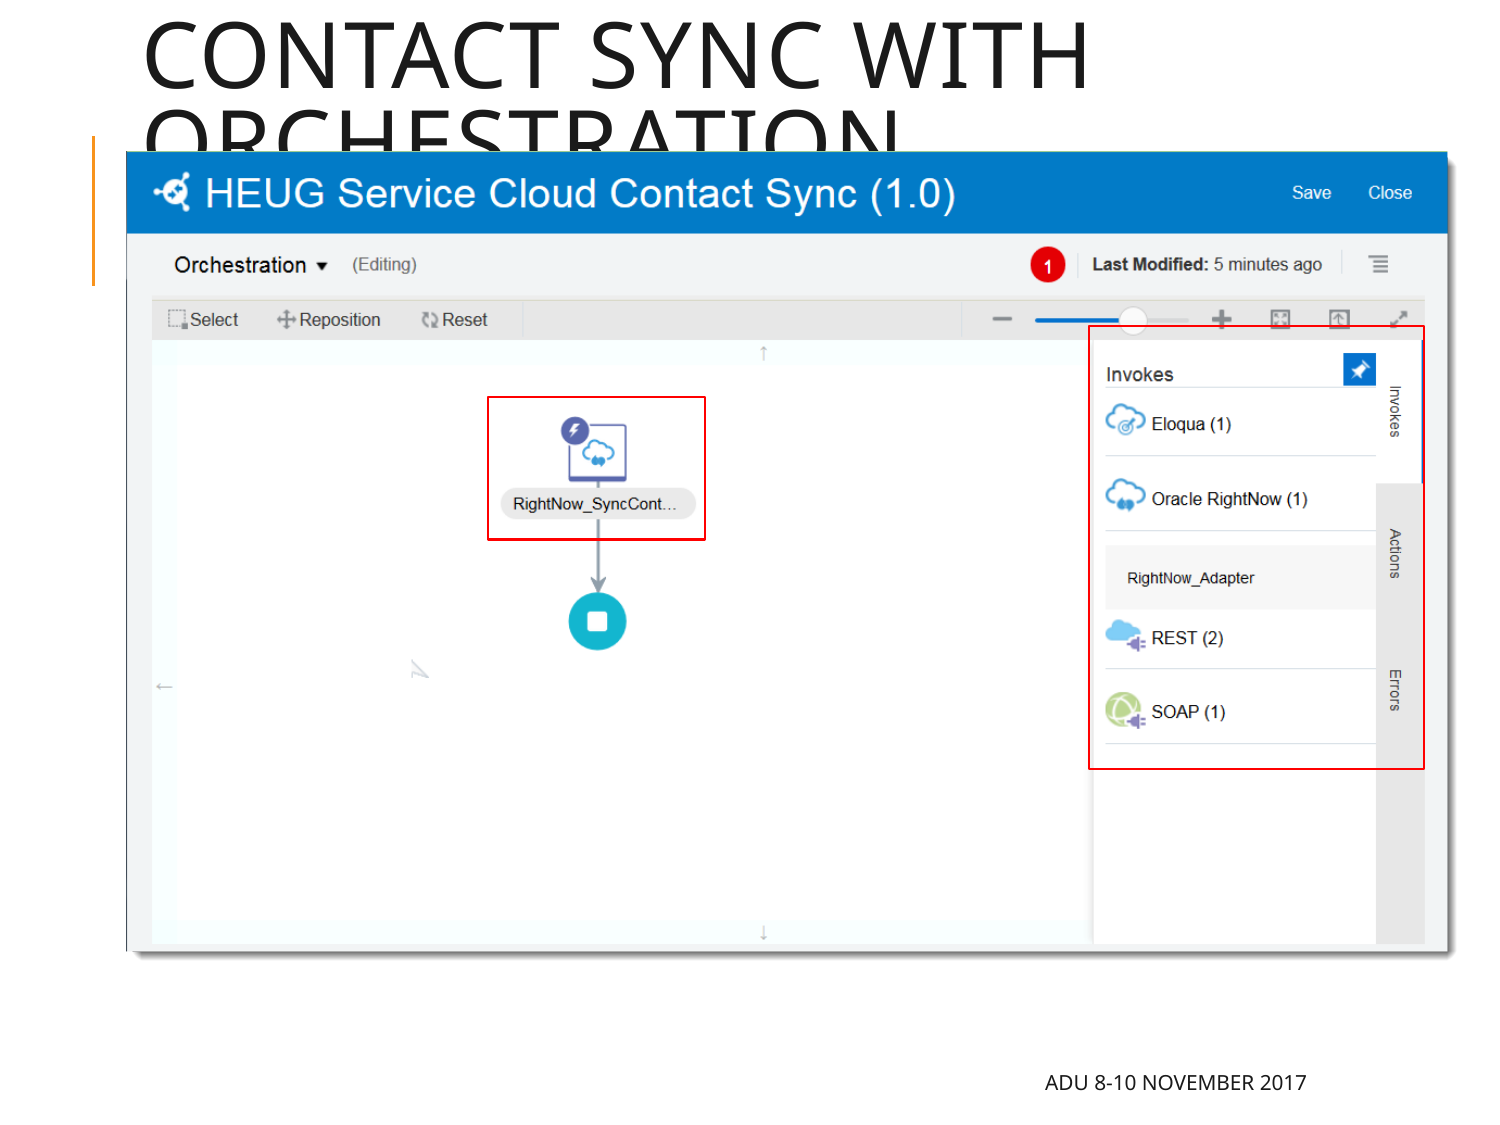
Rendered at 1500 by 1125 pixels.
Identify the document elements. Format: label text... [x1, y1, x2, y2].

picture [125, 150, 1464, 968]
footer ADU 8-10 November 2017 [595, 1061, 1322, 1107]
title Contact sync with orchestration [126, 0, 1322, 147]
